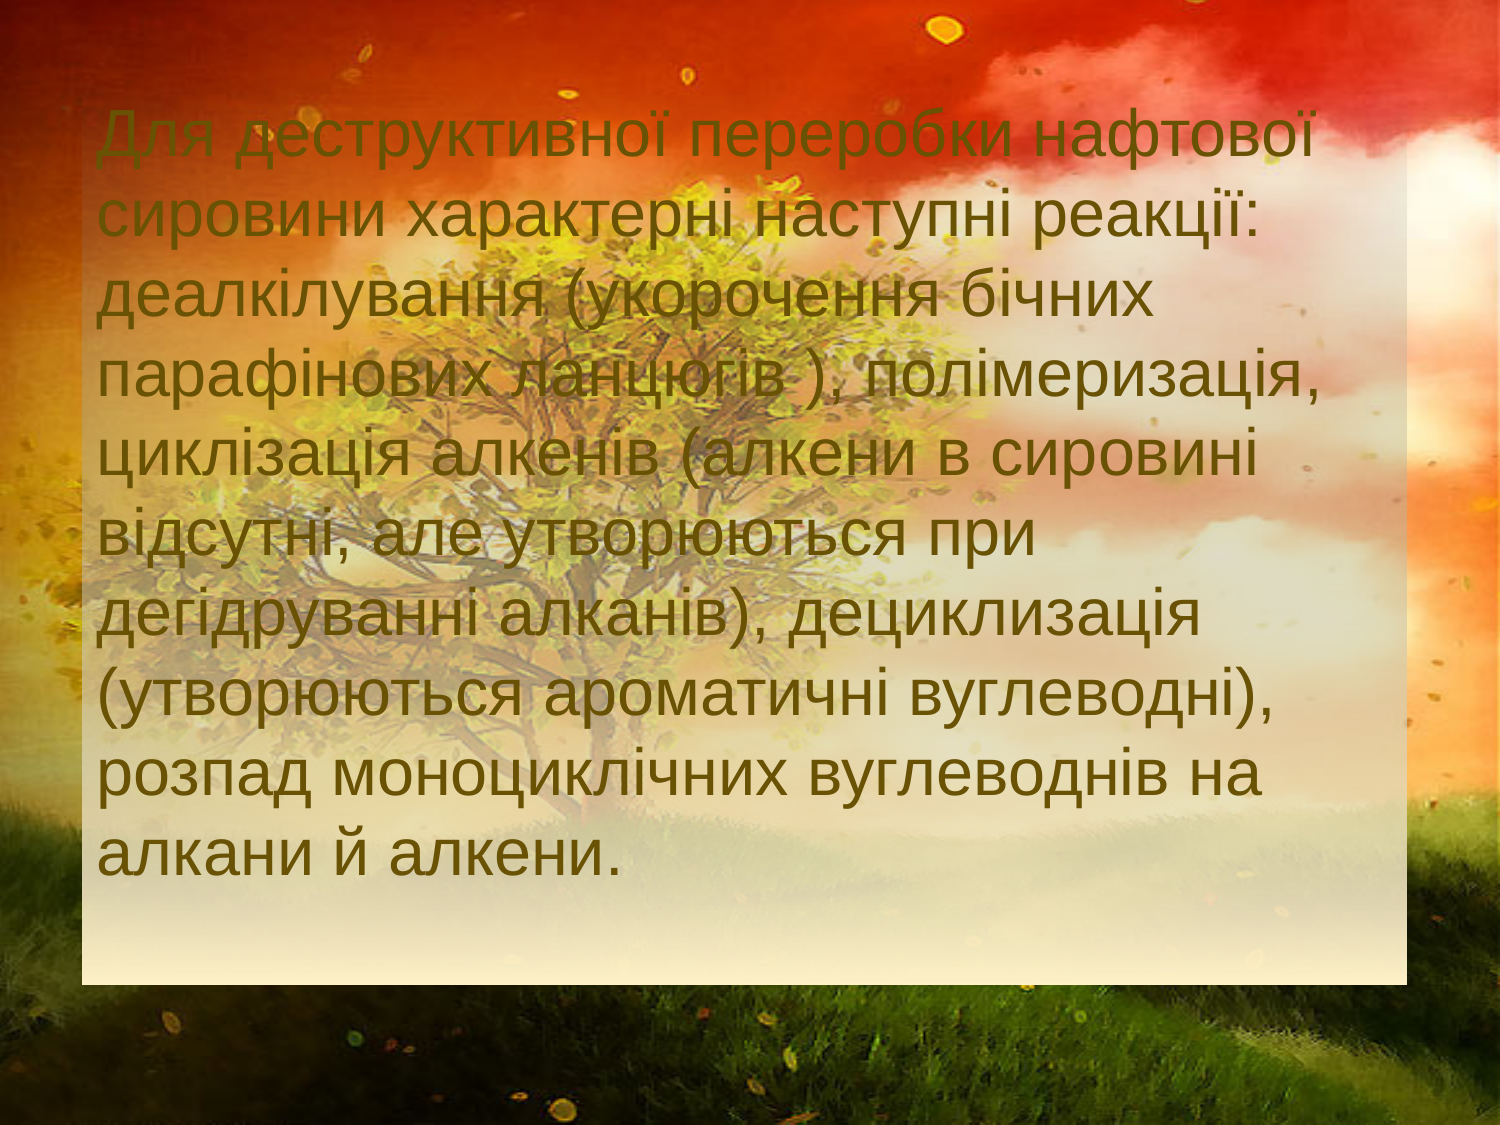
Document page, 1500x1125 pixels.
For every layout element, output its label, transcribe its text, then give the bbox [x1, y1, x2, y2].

subtitle Для деструктивної переробки нафтової сировини характерні наступні реакції: деалкілування (укорочення бічних парафінових ланцюгів ), полімеризація, циклізація алкенів (алкени в сировині відсутні, але утворюються при дегідруванні алканів), дециклизація (утворюються ароматичні вуглеводні), розпад моноциклічних вуглеводнів на алкани й алкени. [82, 82, 1407, 985]
picture [0, 0, 1500, 1125]
